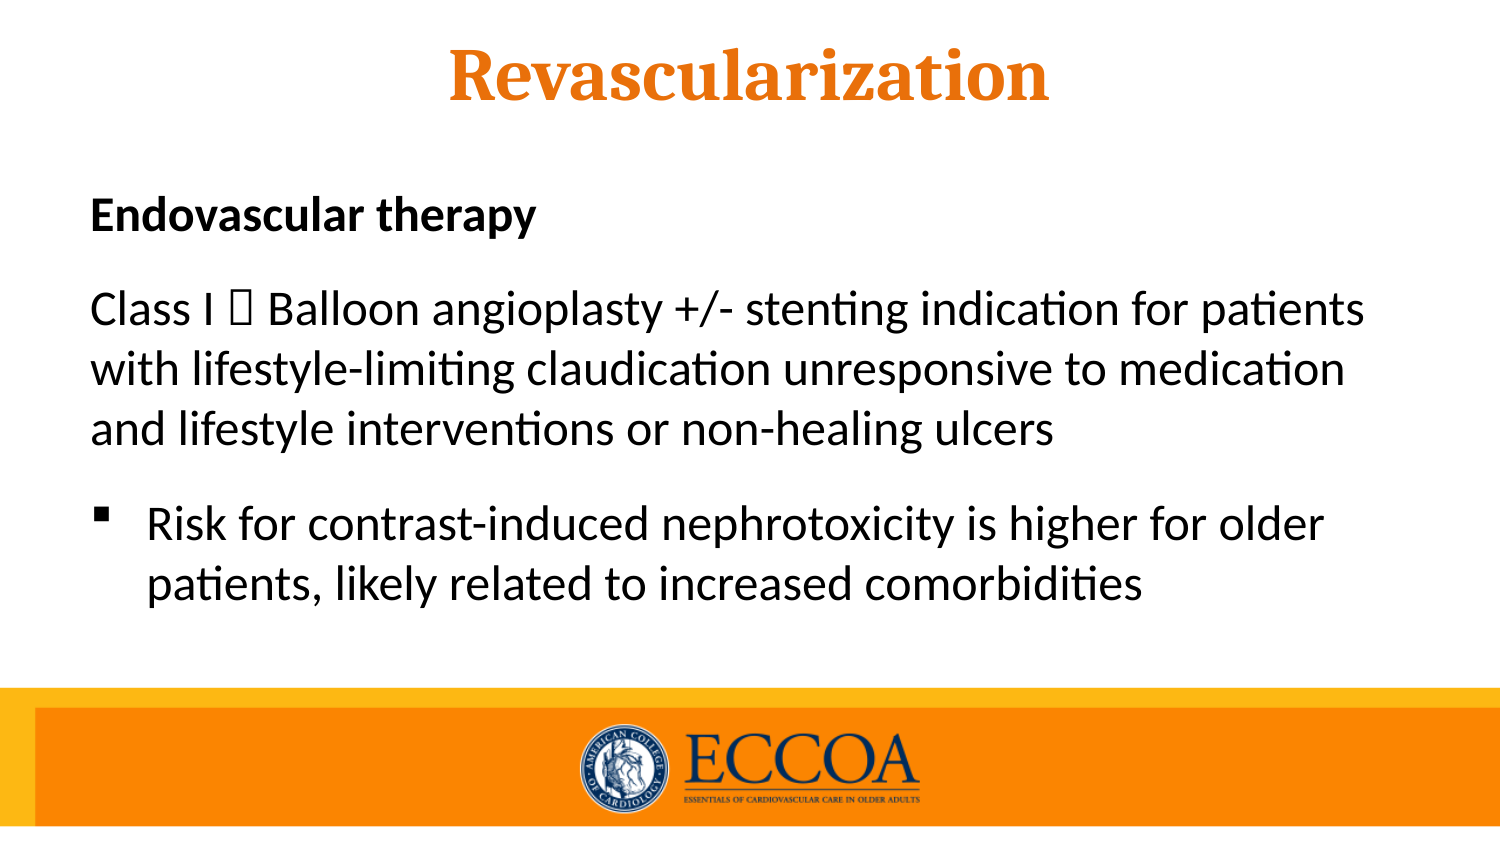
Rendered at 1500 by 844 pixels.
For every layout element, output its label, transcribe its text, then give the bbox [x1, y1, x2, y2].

title Revascularization [75, 0, 1425, 141]
picture [0, 0, 1500, 844]
list Endovascular therapy Class I  Balloon angioplasty +/- stenting indication for patients with lifestyle-limiting claudication unresponsive to medication and lifestyle interventions or non-healing ulcers Risk for contrast-induced nephrotoxicity is higher for older patients, likely related to increased comorbidities [75, 173, 1425, 731]
